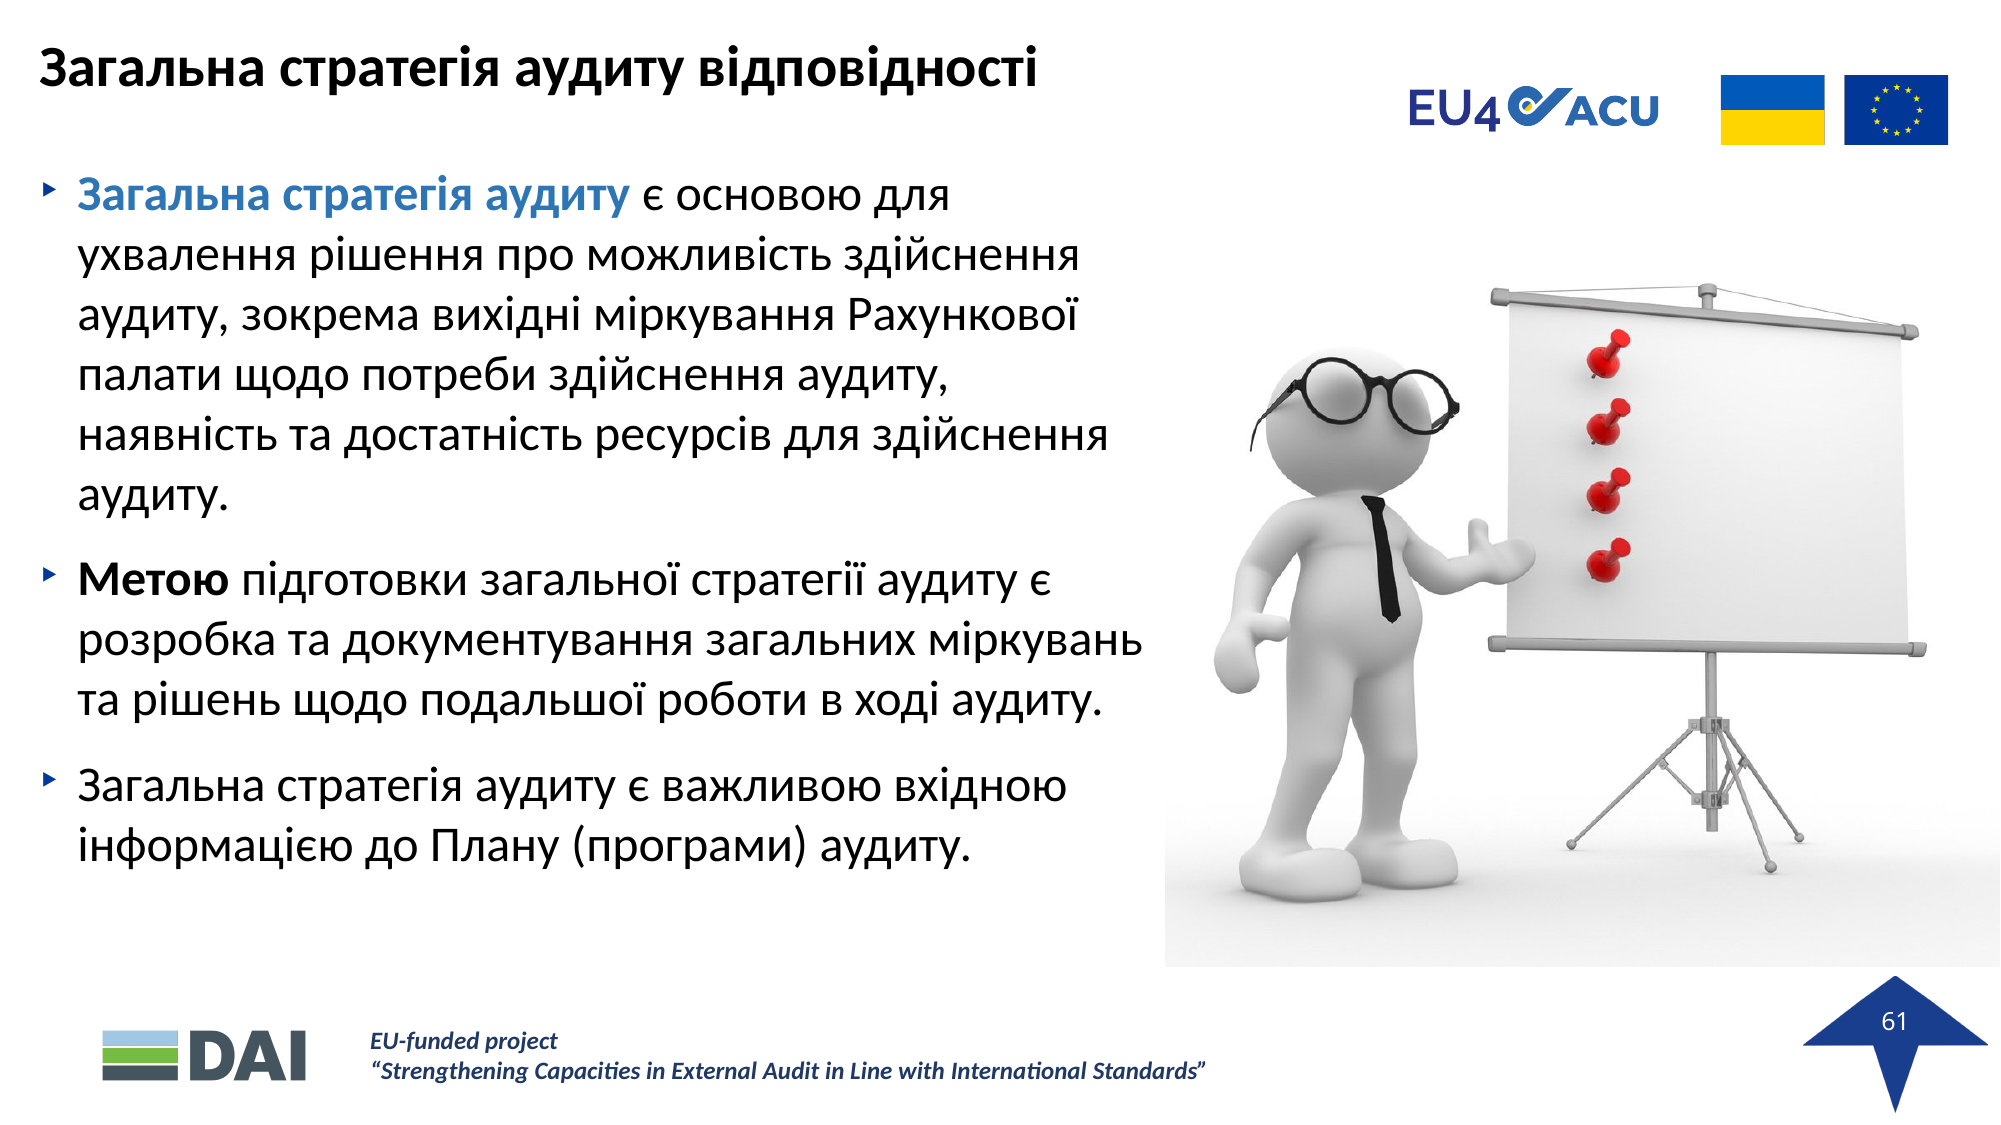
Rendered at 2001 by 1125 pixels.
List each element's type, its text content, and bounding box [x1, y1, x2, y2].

picture [1165, 221, 2000, 967]
picture [102, 1030, 306, 1081]
text_box Загальна стратегія аудиту є основою для ухвалення рішення про можливість здійснення аудиту, зокрема вихідні міркування Рахункової палати щодо потреби здійснення аудиту, наявність та достатність ресурсів для здійснення аудиту. Метою підготовки загальної стратегії аудиту є розробка та документування загальних міркувань та рішень щодо подальшої роботи в ході аудиту. Загальна стратегія аудиту є важливою вхідною інформацією до Плану (програми) аудиту. [24, 153, 1170, 936]
picture [1406, 82, 1661, 137]
text_box EU-funded project “Strengthening Capacities in External Audit in Line with International Standards” [355, 1017, 1803, 1092]
title Загальна стратегія аудиту відповідності [25, 15, 1117, 121]
slide_number 61 [1851, 992, 1940, 1053]
